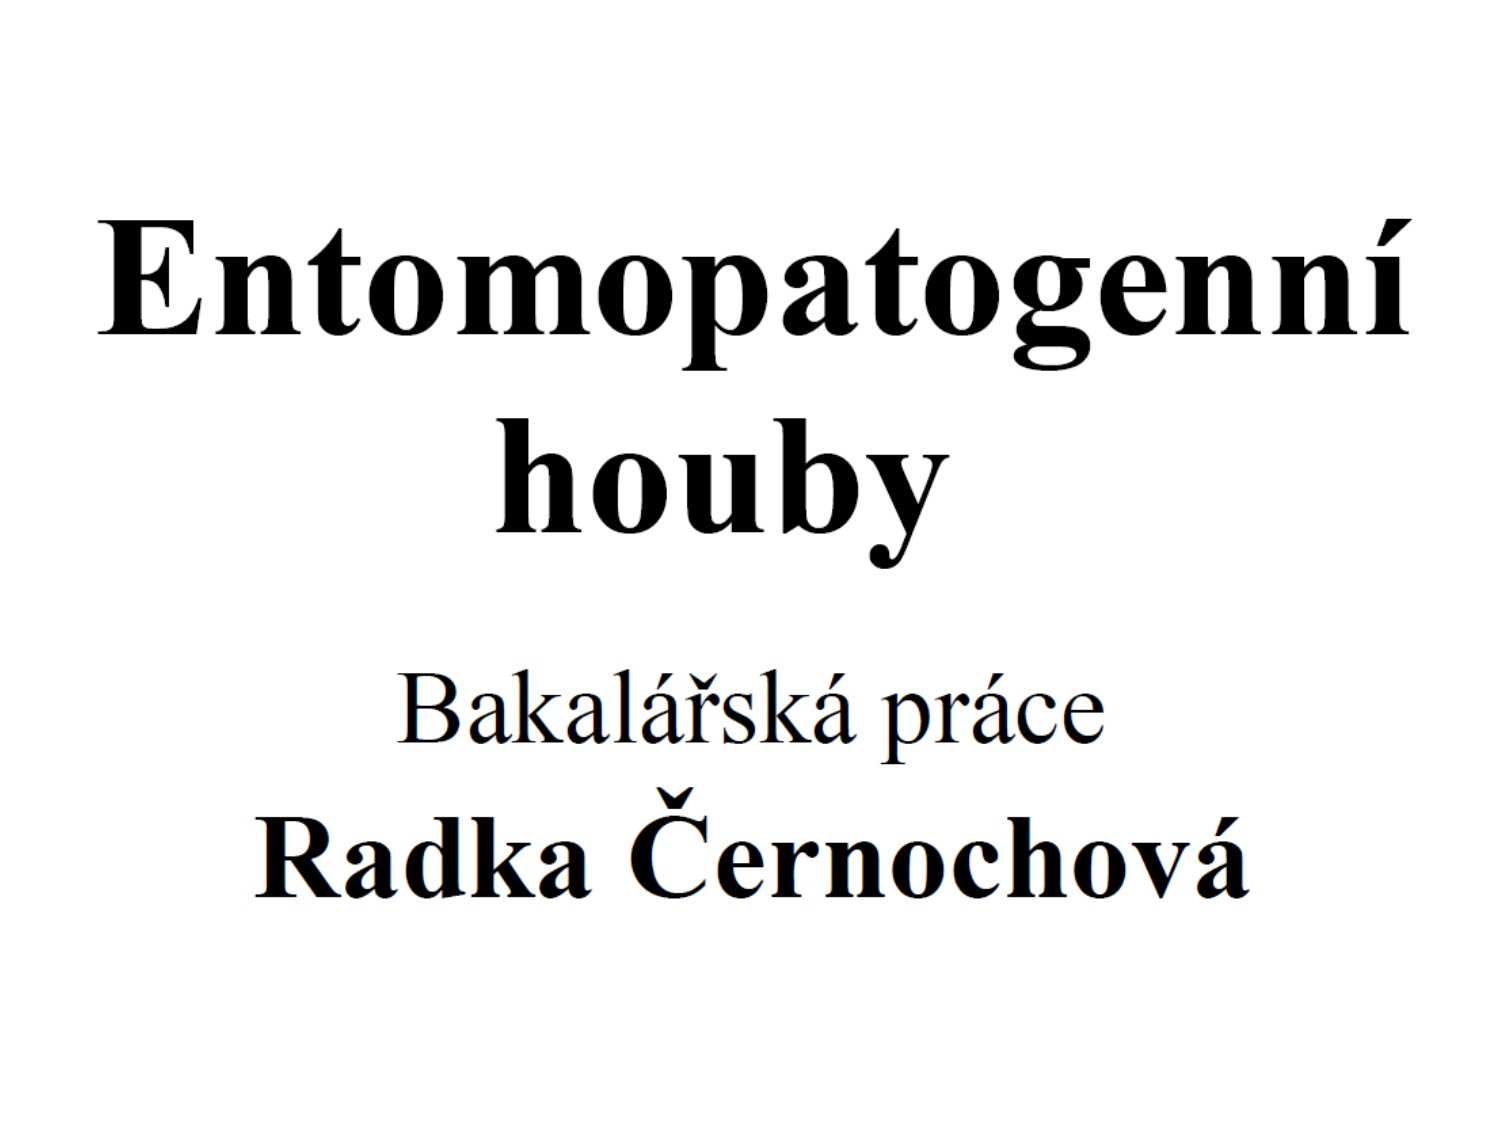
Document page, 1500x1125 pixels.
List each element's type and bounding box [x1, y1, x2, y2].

picture [6, 148, 1500, 977]
